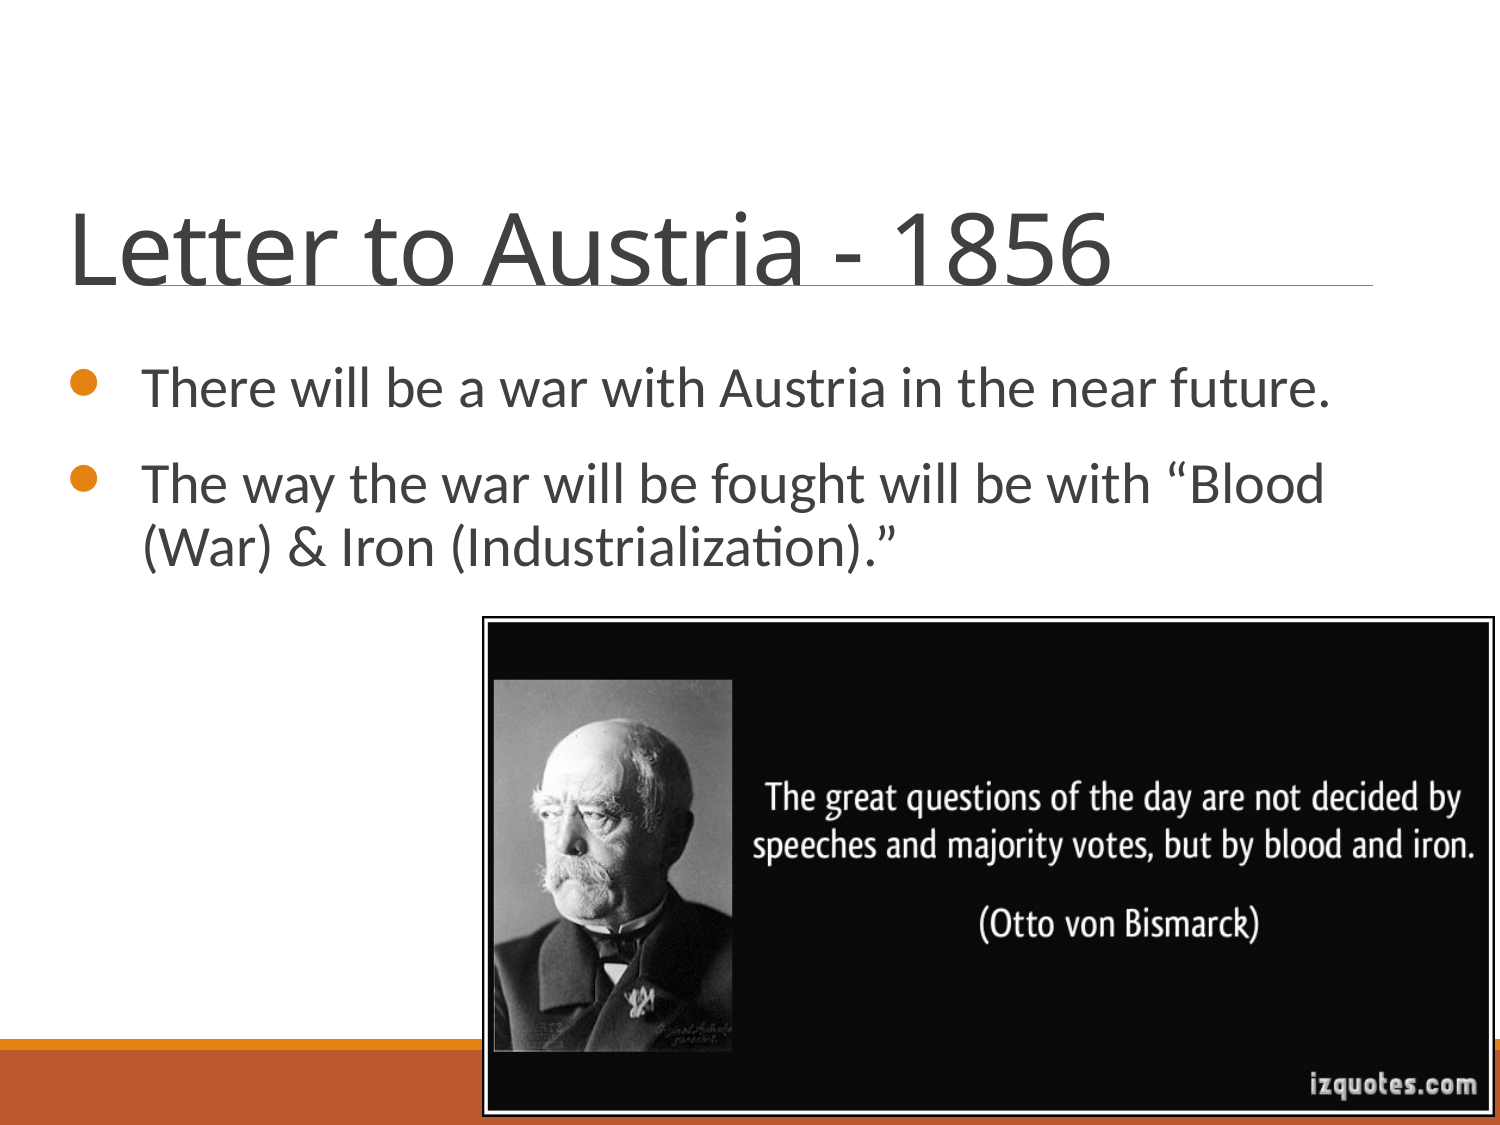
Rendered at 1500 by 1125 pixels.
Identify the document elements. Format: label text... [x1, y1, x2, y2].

list There will be a war with Austria in the near future. The way the war will be fought will be with “Blood (War) & Iron (Industrialization).” [51, 342, 1449, 891]
title Letter to Austria - 1856 [51, 188, 1449, 321]
picture [481, 615, 1495, 1117]
